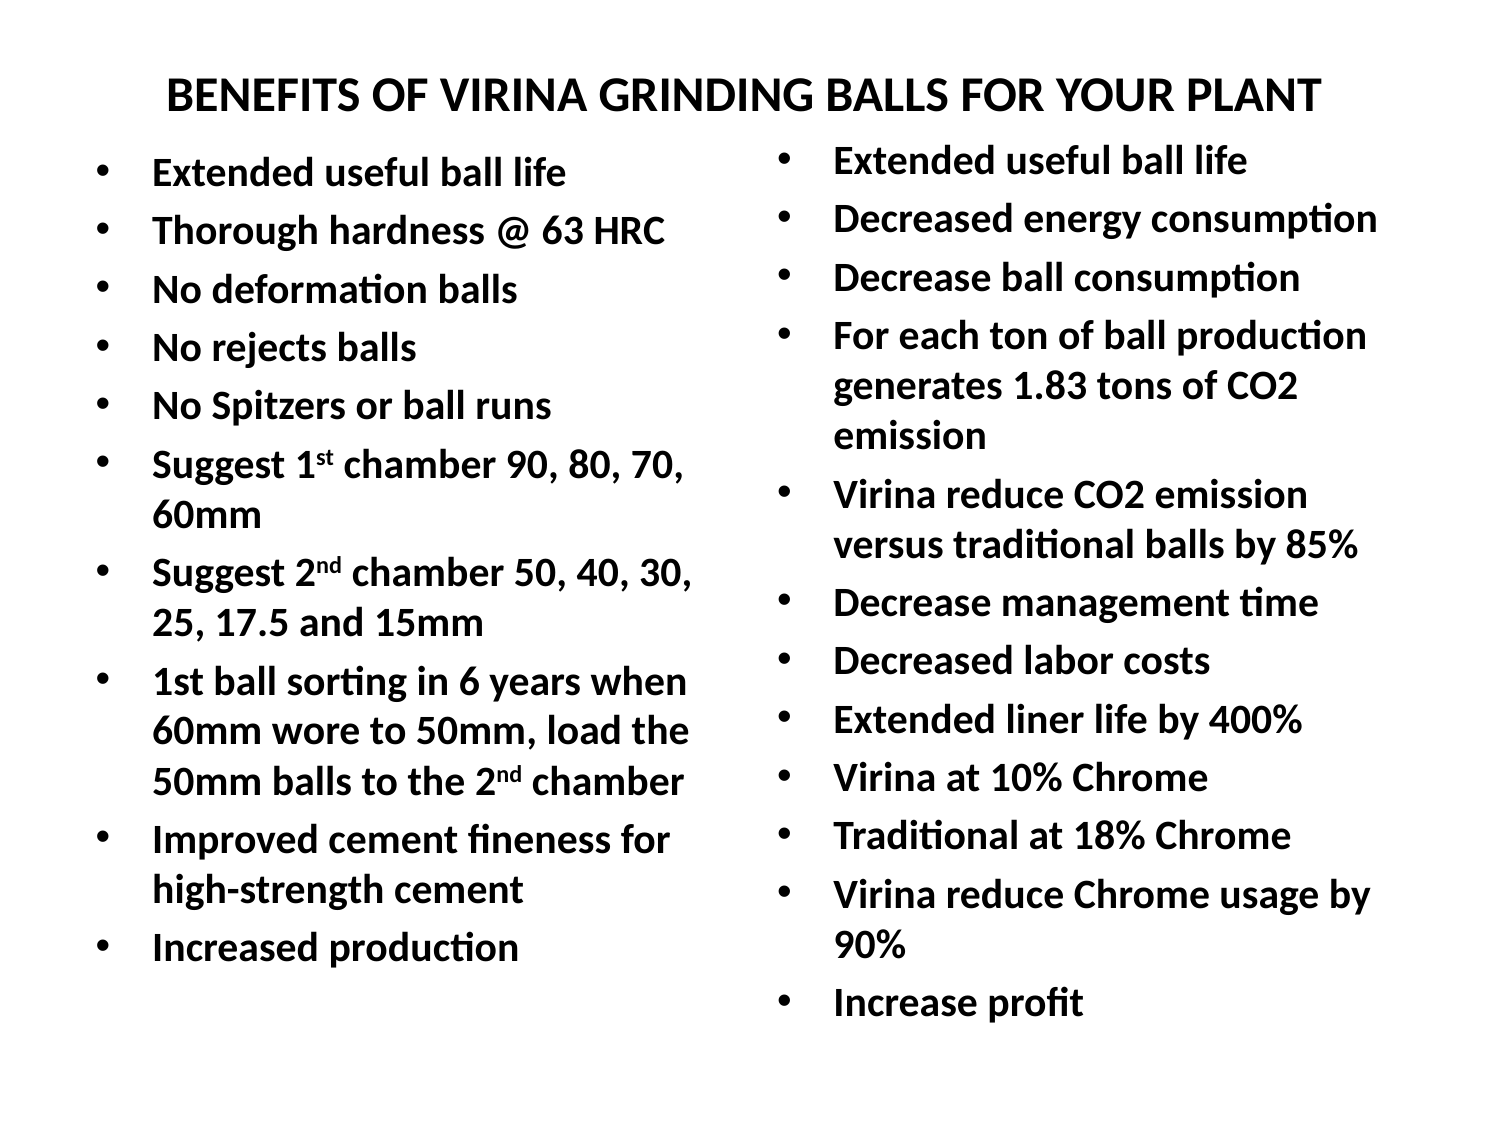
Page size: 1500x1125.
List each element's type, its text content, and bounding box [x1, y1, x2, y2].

title BENEFITS OF VIRINA GRINDING BALLS FOR YOUR PLANT [75, 45, 1425, 138]
list Extended useful ball life Decreased energy consumption Decrease ball consumption For each ton of ball production generates 1.83 tons of CO2 emission Virina reduce CO2 emission versus traditional balls by 85% Decrease management time Decreased labor costs Extended liner life by 400% Virina at 10% Chrome Traditional at 18% Chrome Virina reduce Chrome usage by 90% Increase profit [761, 125, 1420, 1035]
list Extended useful ball life Thorough hardness @ 63 HRC No deformation balls No rejects balls No Spitzers or ball runs Suggest 1st chamber 90, 80, 70, 60mm Suggest 2nd chamber 50, 40, 30, 25, 17.5 and 15mm 1st ball sorting in 6 years when 60mm wore to 50mm, load the 50mm balls to the 2nd chamber Improved cement fineness for high-strength cement Increased production [80, 137, 744, 1005]
